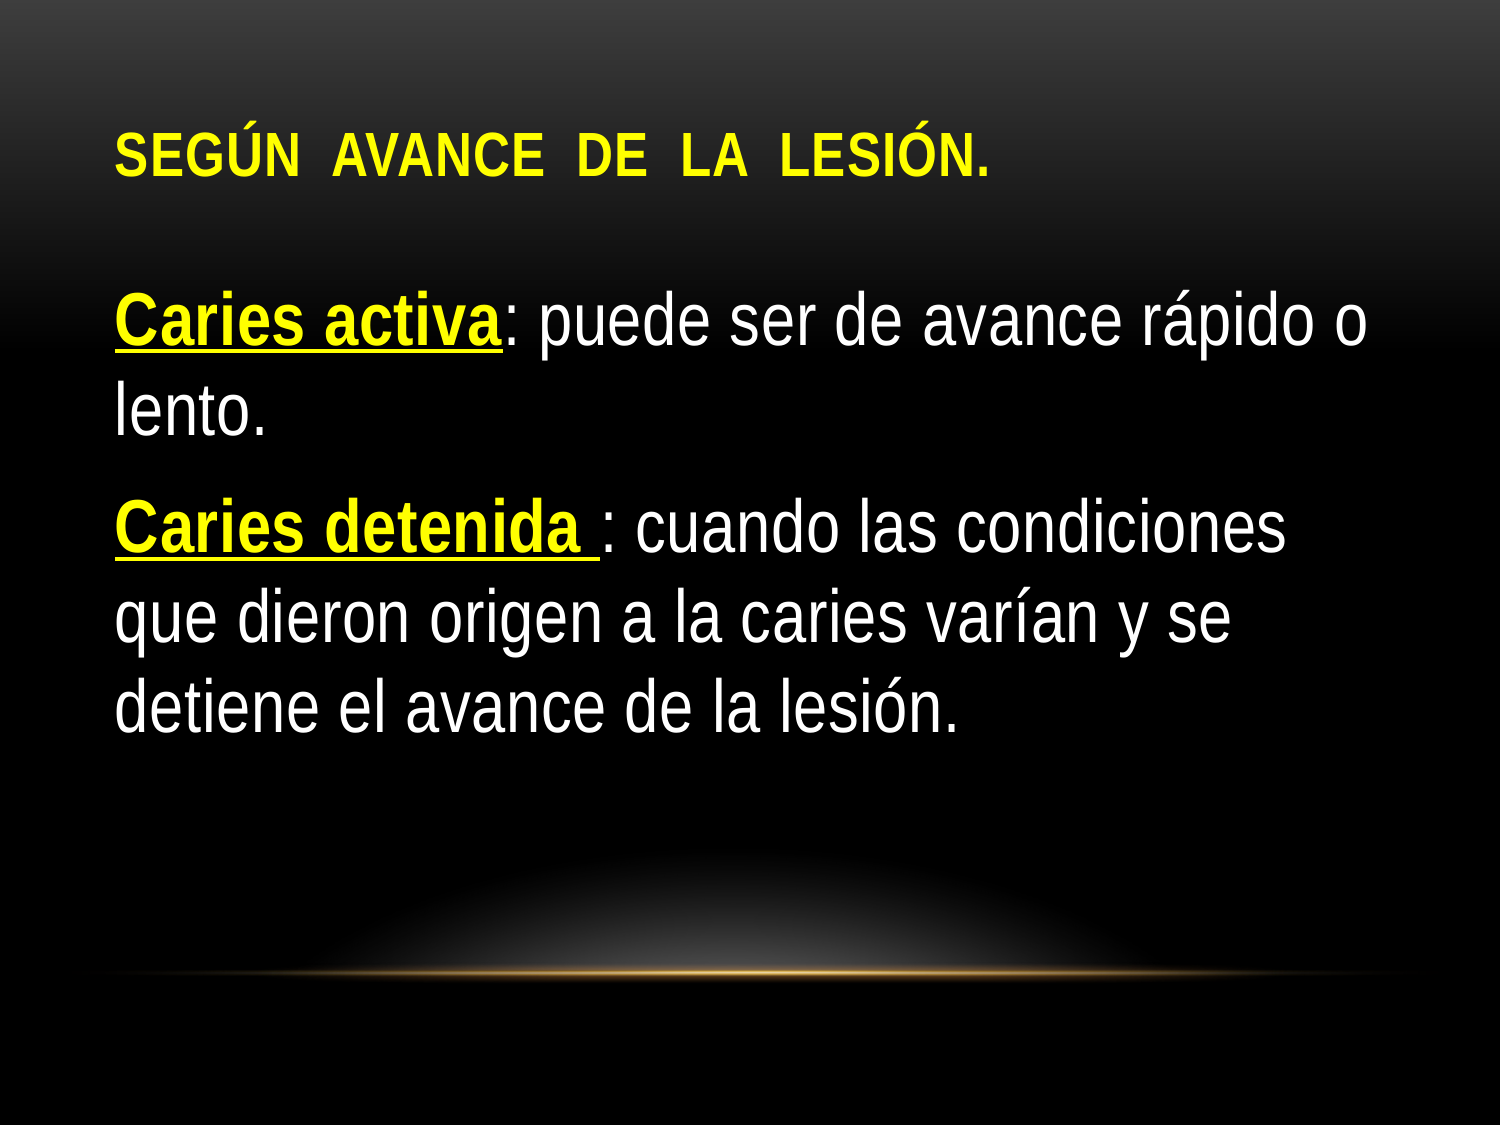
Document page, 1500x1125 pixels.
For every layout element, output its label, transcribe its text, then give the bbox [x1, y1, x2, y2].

title Según avance de la lesión. [99, 45, 1400, 197]
list Caries activa: puede ser de avance rápido o lento. Caries detenida : cuando las condiciones que dieron origen a la caries varían y se detiene el avance de la lesión. [99, 262, 1400, 938]
picture [0, 0, 1500, 1125]
